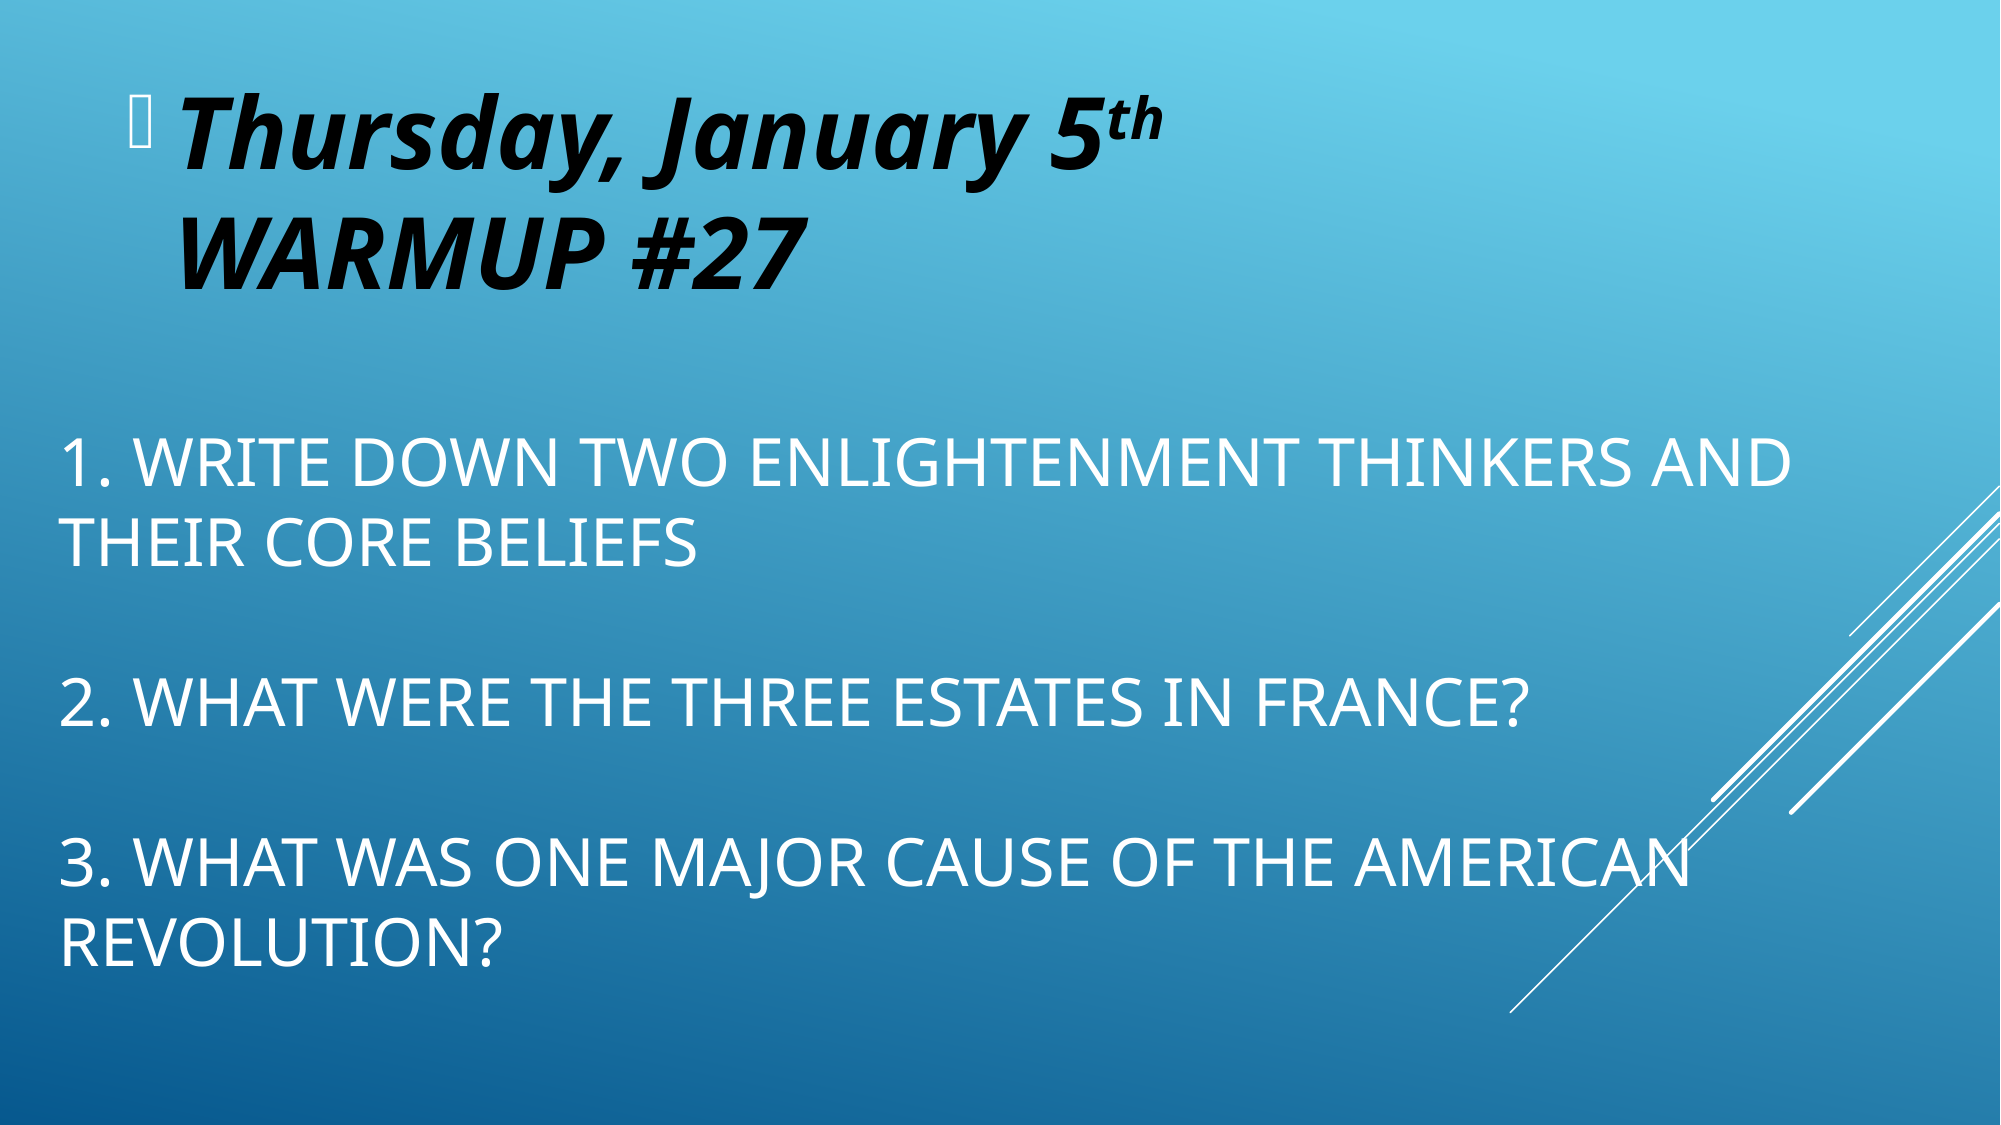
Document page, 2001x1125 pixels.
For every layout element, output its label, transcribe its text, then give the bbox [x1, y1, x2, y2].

list Thursday, January 5th WARMUP #27 [112, 112, 1792, 267]
title 1. Write down two enlightenment thinkers and their core beliefs 2. What were the three estates in France? 3. What was one major cause of the American Revolution? [43, 329, 1948, 1071]
